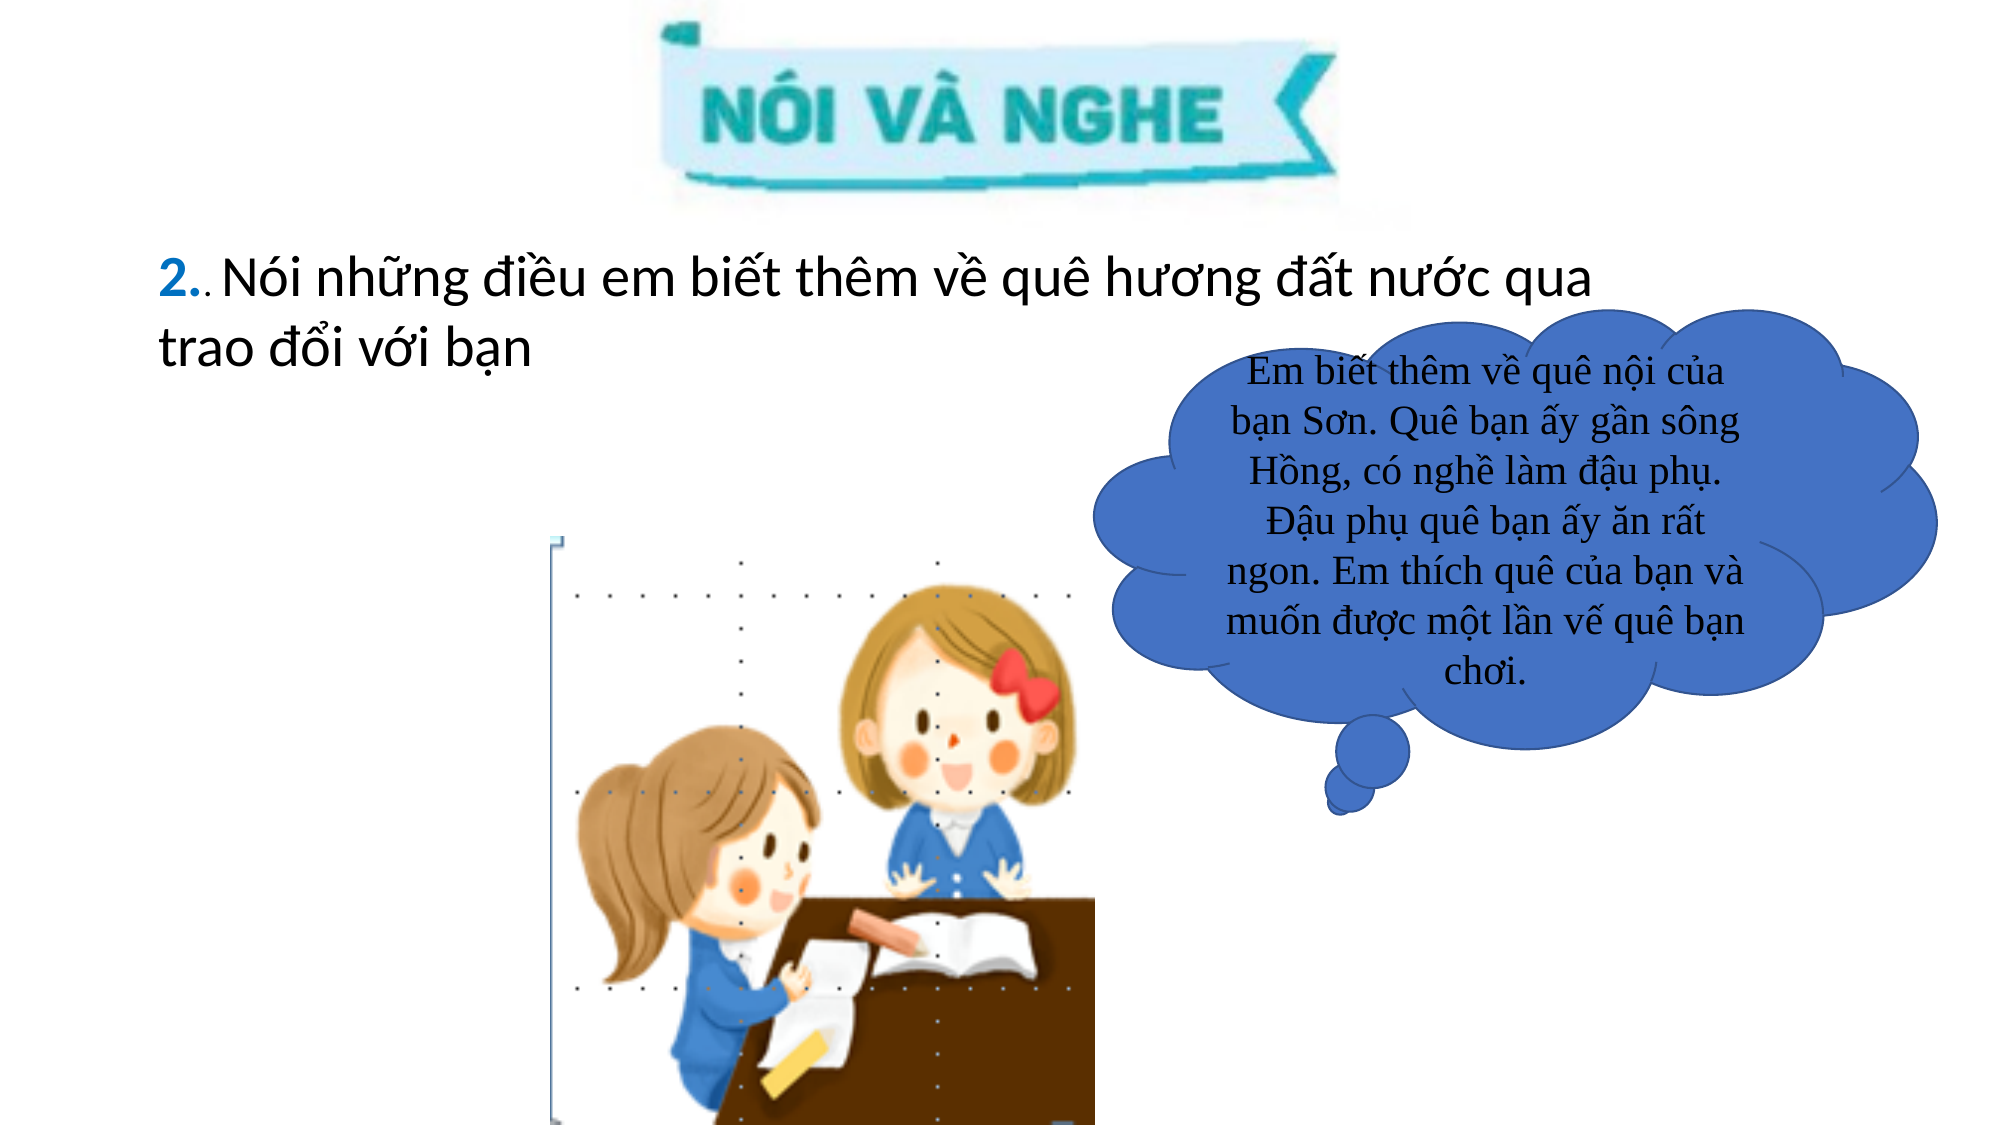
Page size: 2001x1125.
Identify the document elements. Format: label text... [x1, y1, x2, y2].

picture [550, 536, 1095, 1125]
text_box Em biết thêm về quê nội của bạn Sơn. Quê bạn ấy gần sông Hồng, có nghề làm đậu phụ. Đậu phụ quê bạn ấy ăn rất ngon. Em thích quê của bạn và muốn được một lần vế quê bạn chơi. [1092, 309, 1938, 816]
picture [628, 0, 1411, 231]
text_box 2.. Nói những điều em biết thêm về quê hương đất nước qua trao đổi với bạn [143, 230, 1711, 386]
